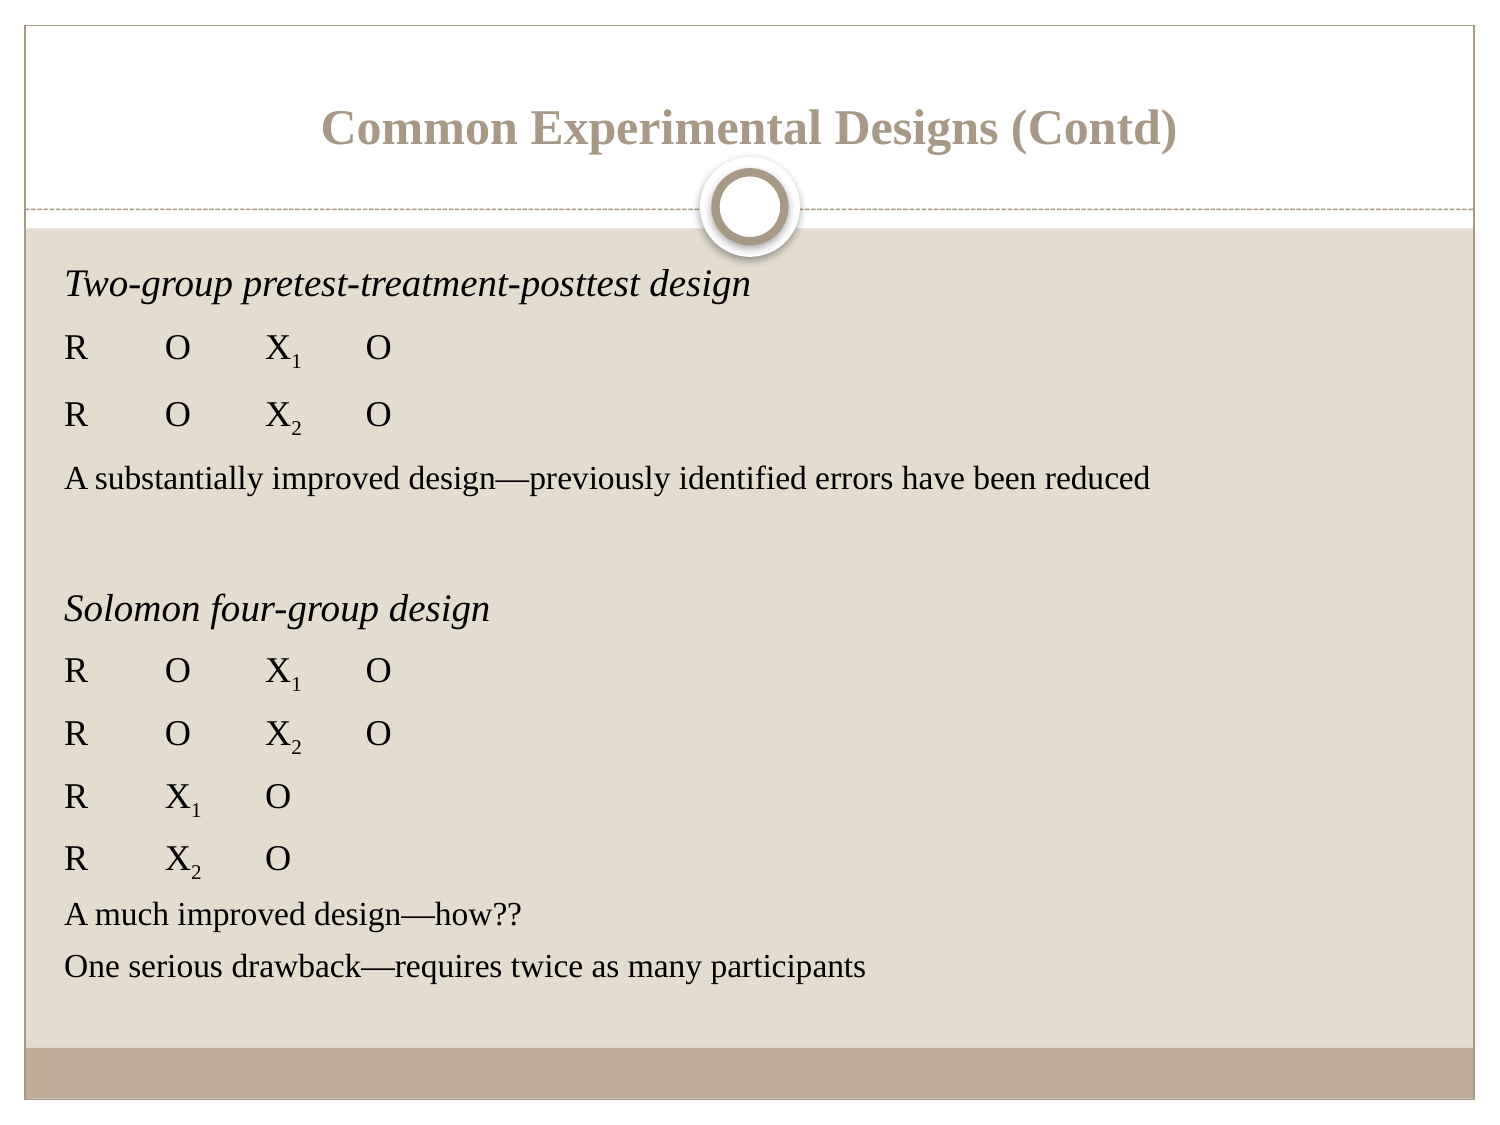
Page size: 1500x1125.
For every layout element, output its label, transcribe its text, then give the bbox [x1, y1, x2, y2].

title Common Experimental Designs (Contd) [49, 37, 1450, 162]
list Two-group pretest-treatment-posttest design R O X1 O R O X2 O A substantially improved design—previously identified errors have been reduced Solomon four-group design R O X1 O R O X2 O R X1 O R X2 O A much improved design—how?? One serious drawback—requires twice as many participants [49, 250, 1445, 1001]
